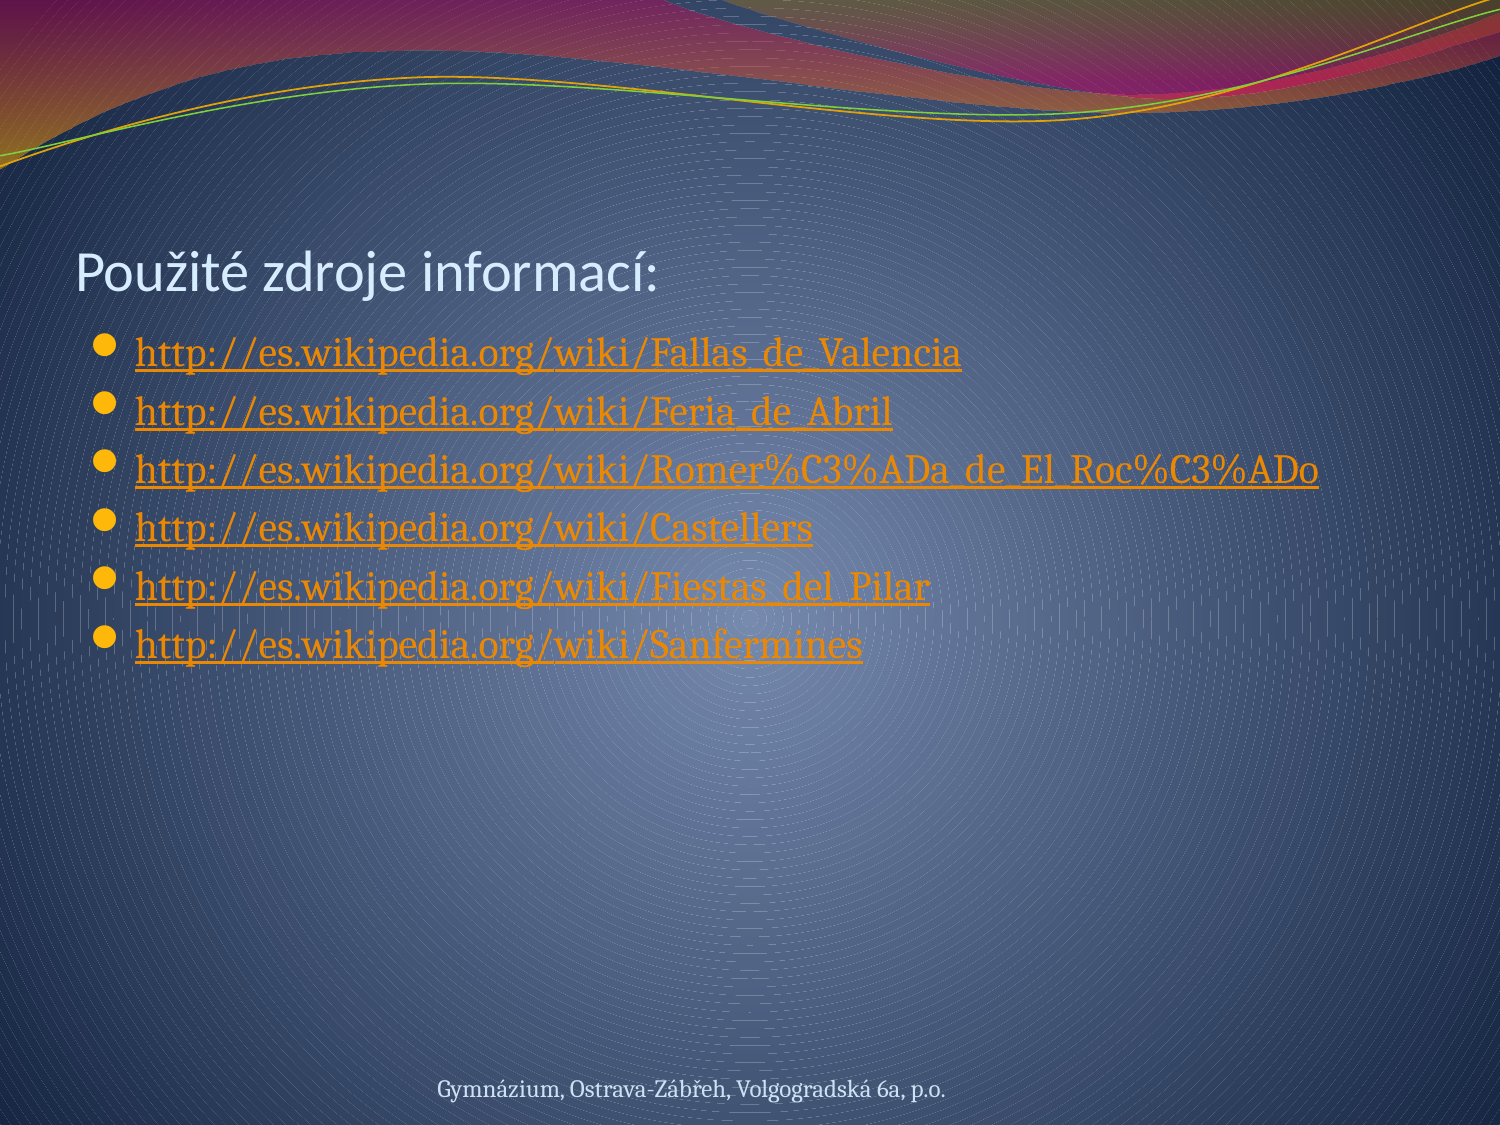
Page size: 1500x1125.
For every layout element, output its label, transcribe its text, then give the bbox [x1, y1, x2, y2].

footer Gymnázium, Ostrava-Zábřeh, Volgogradská 6a, p.o. [437, 1042, 988, 1103]
title Použité zdroje informací: [75, 115, 1425, 303]
list http://es.wikipedia.org/wiki/Fallas_de_Valencia http://es.wikipedia.org/wiki/Feria_de_Abril http://es.wikipedia.org/wiki/Romer%C3%ADa_de_El_Roc%C3%ADo http://es.wikipedia.org/wiki/Castellers http://es.wikipedia.org/wiki/Fiestas_del_Pilar http://es.wikipedia.org/wiki/Sanfermines [75, 317, 1425, 1038]
